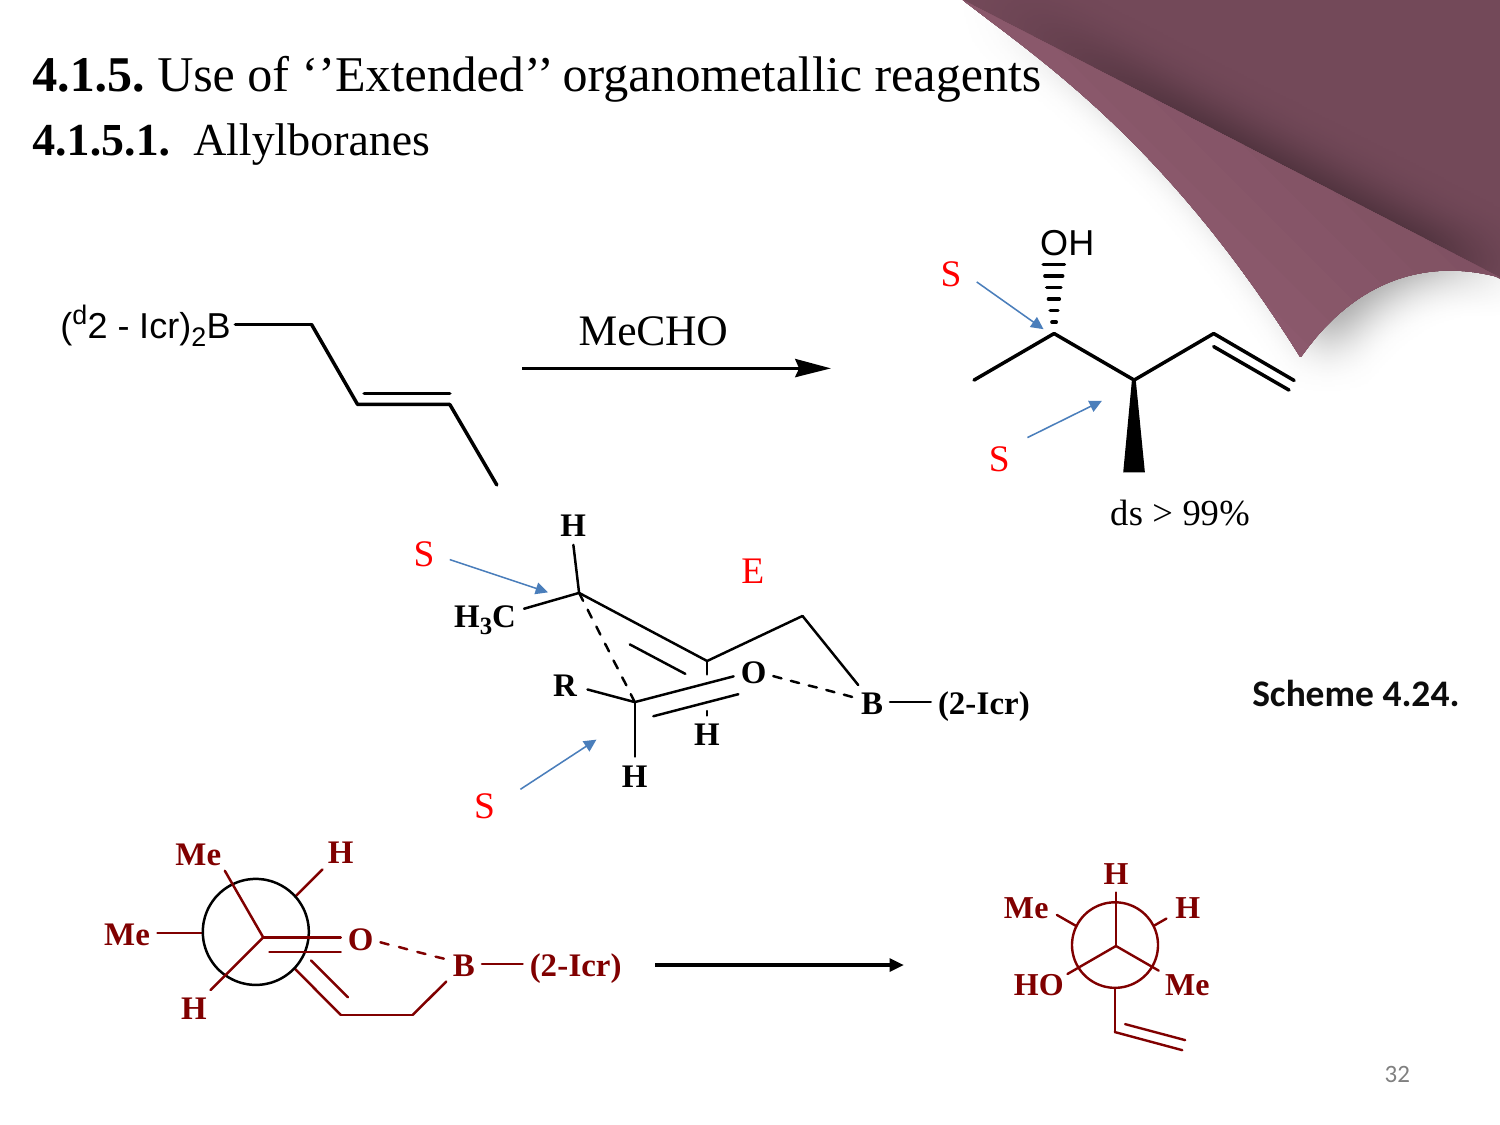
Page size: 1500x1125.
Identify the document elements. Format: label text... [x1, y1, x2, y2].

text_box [999, 855, 1230, 1056]
text_box 4.1.5. Use of ‘’Extended’’ organometallic reagents [17, 33, 1140, 109]
text_box Scheme 4.24. [1237, 662, 1475, 722]
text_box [976, 281, 1044, 330]
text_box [449, 559, 549, 593]
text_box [99, 833, 732, 1122]
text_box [449, 506, 1036, 801]
text_box 4.1.5.1. Allylboranes [17, 109, 1140, 173]
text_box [1027, 400, 1103, 438]
text_box S [398, 546, 444, 582]
slide_number 32 [1074, 1042, 1425, 1103]
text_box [520, 739, 597, 790]
text_box S [459, 809, 510, 832]
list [52, 219, 1495, 540]
